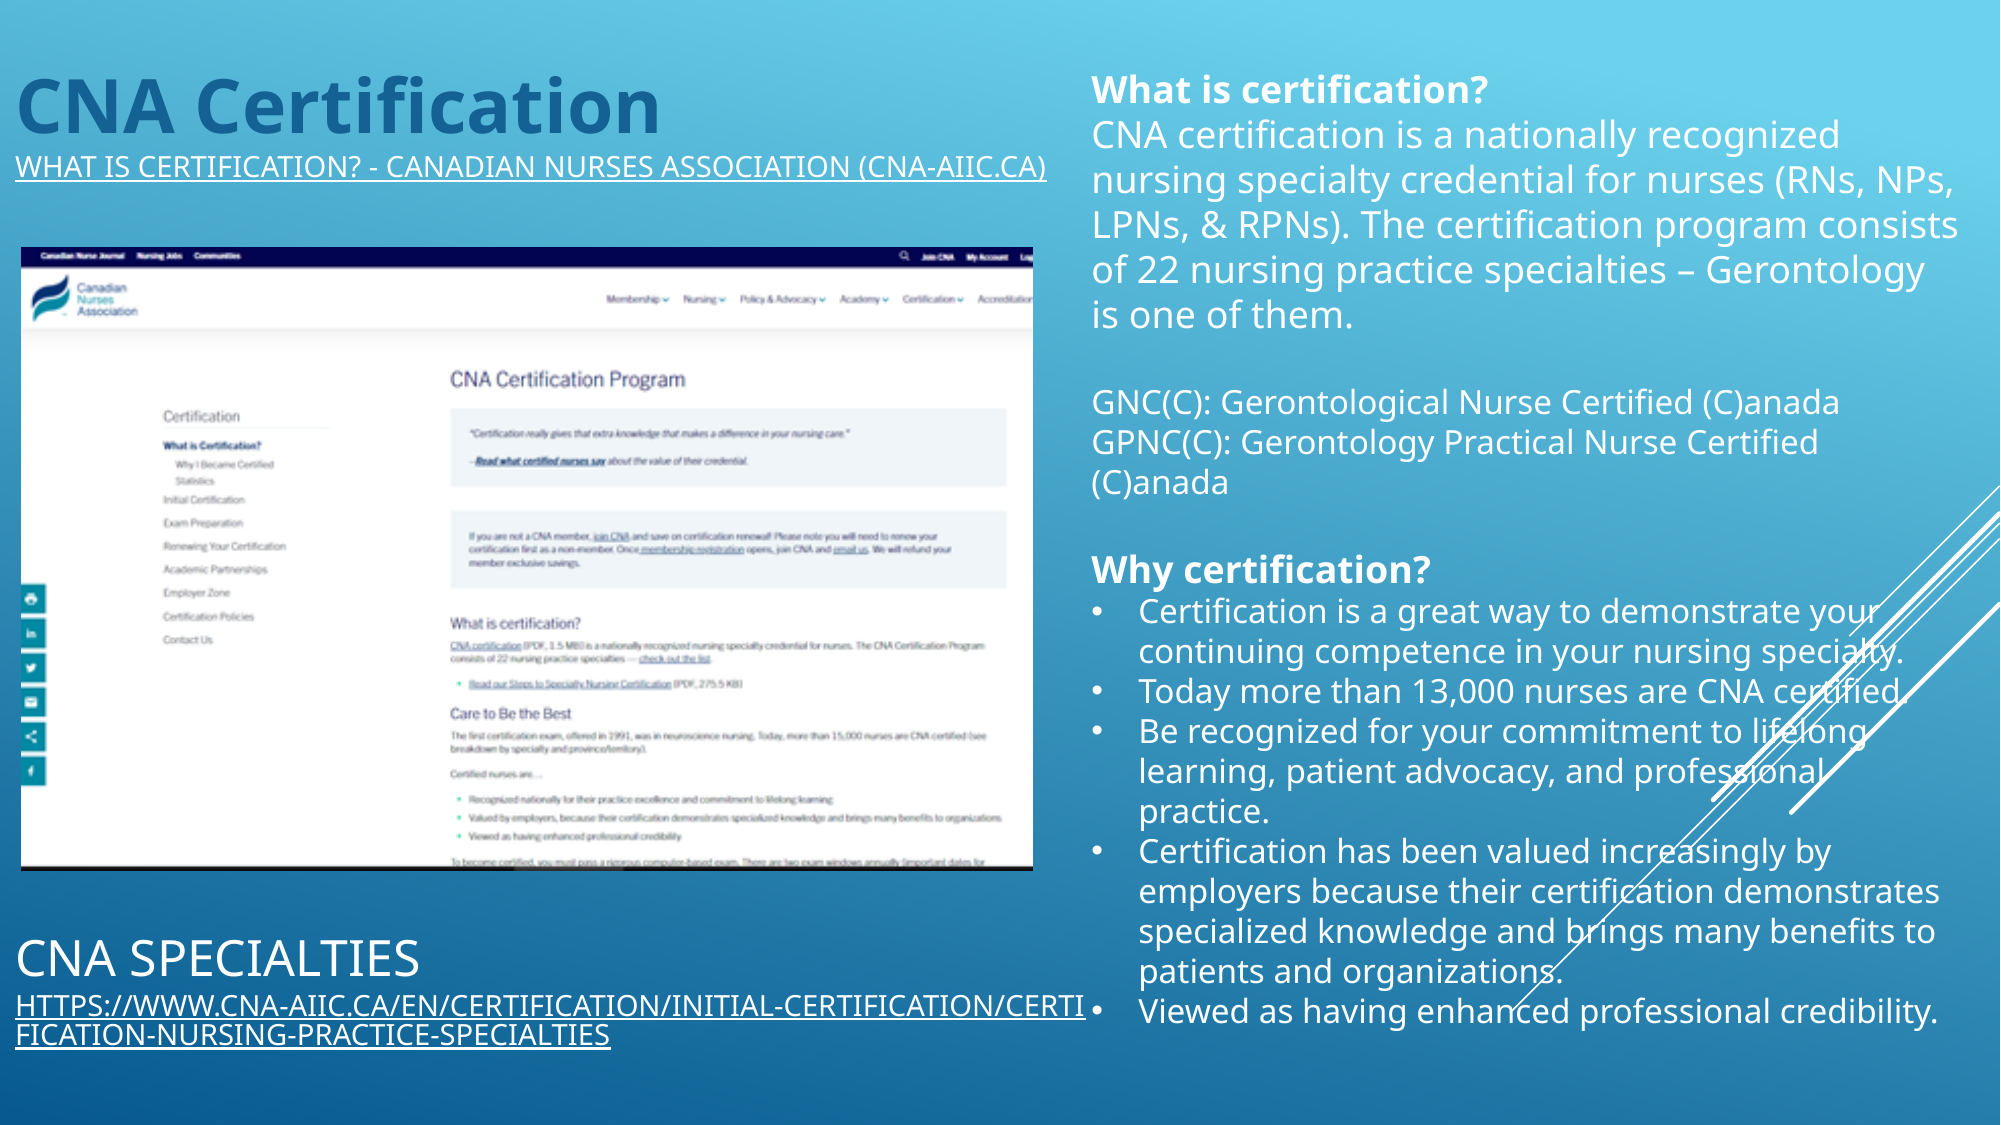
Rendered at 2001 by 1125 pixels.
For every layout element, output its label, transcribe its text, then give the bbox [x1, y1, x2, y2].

picture [21, 246, 1033, 872]
text_box What is certification? CNA certification is a nationally recognized nursing specialty credential for nurses (RNs, NPs, LPNs, & RPNs). The certification program consists of 22 nursing practice specialties – Gerontology is one of them. GNC(C): Gerontological Nurse Certified (C)anada GPNC(C): Gerontology Practical Nurse Certified (C)anada Why certification? Certification is a great way to demonstrate your continuing competence in your nursing specialty. Today more than 13,000 nurses are CNA certified. Be recognized for your commitment to lifelong learning, patient advocacy, and professional practice. Certification has been valued increasingly by employers because their certification demonstrates specialized knowledge and brings many benefits to patients and organizations. Viewed as having enhanced professional credibility. [1076, 58, 1979, 1083]
title CNA Certification What is Certification? - Canadian Nurses Association (cna-aiic.ca) [0, 0, 1077, 248]
text_box CNA Specialties https://www.cna-aiic.ca/en/certification/initial-certification/certification-nursing-practice-specialties [0, 886, 1110, 1125]
